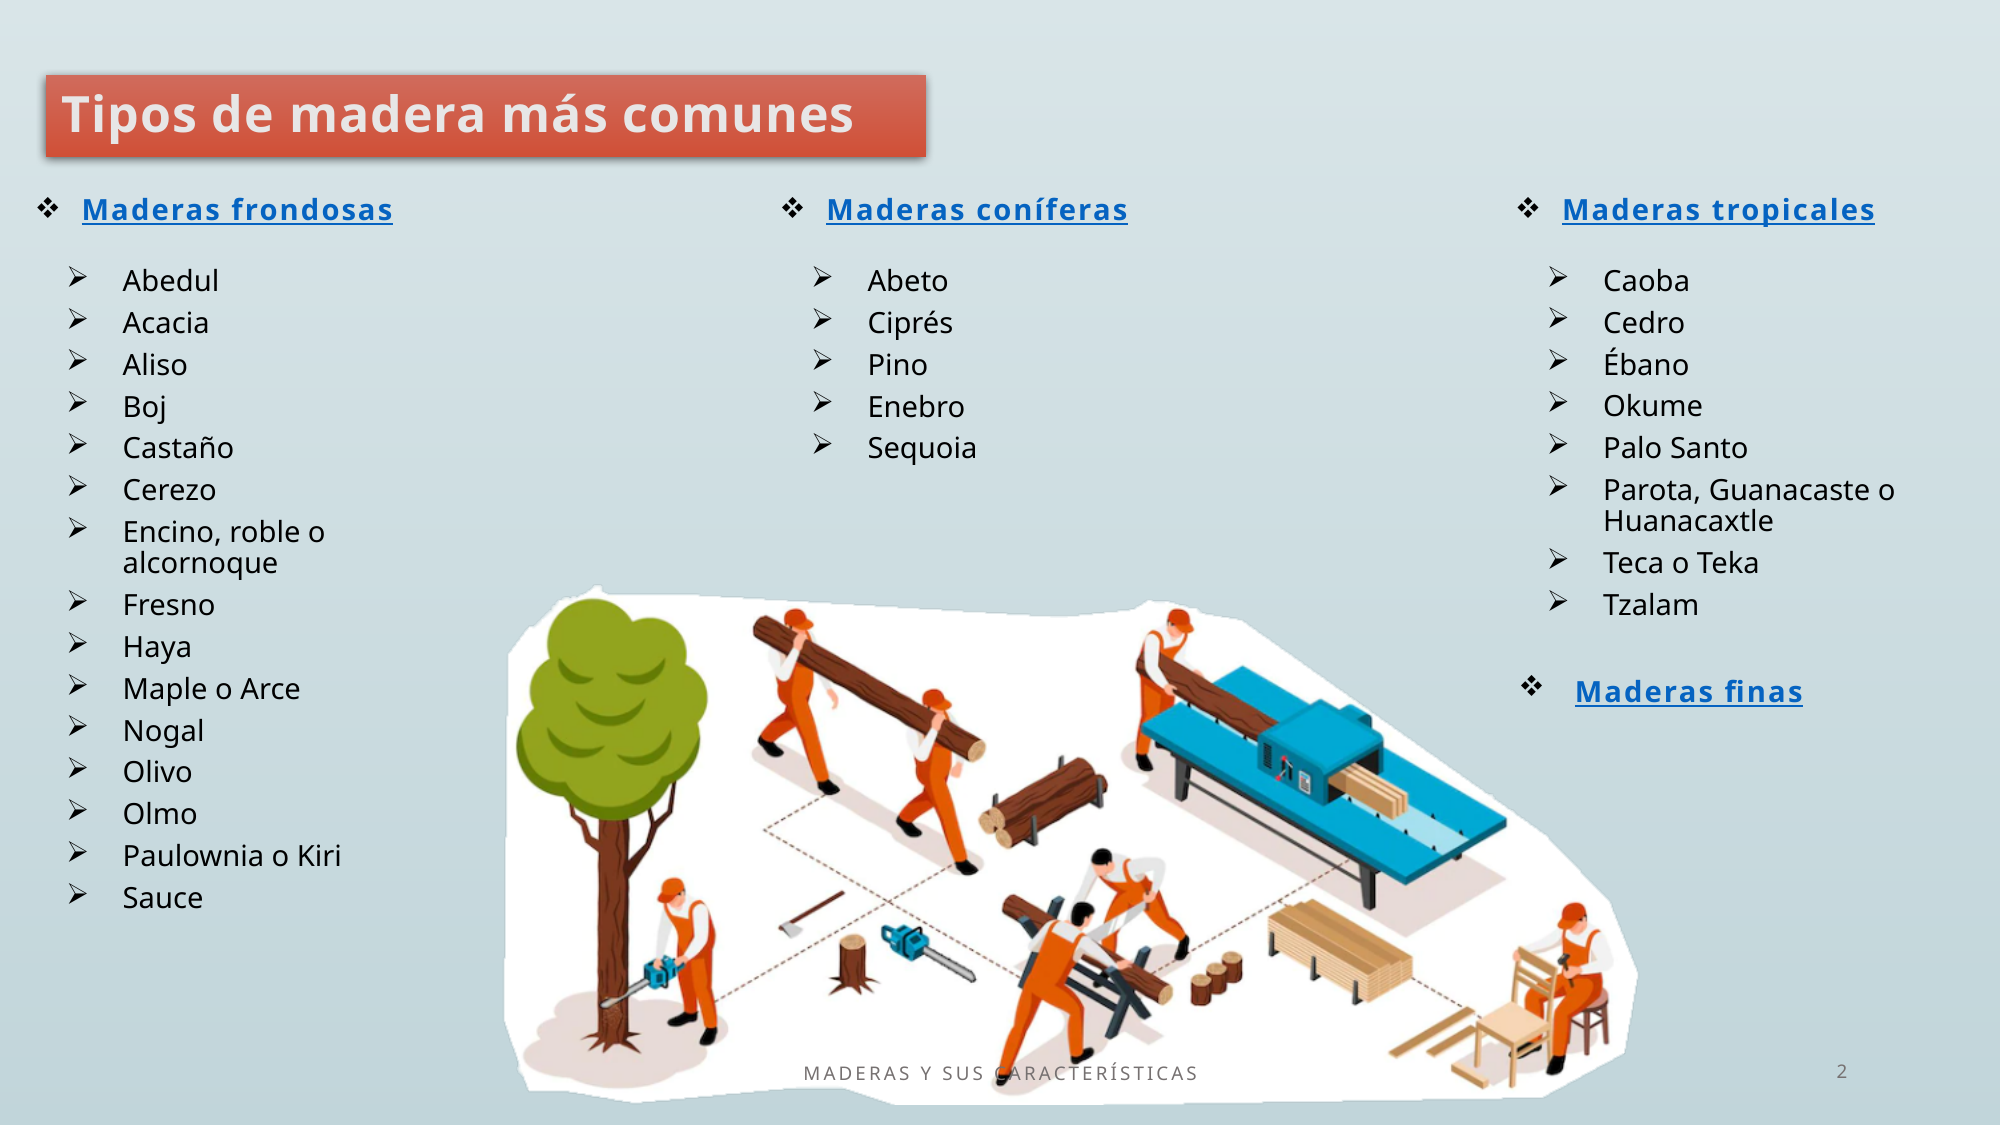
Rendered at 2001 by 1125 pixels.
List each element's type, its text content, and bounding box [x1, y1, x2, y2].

text_box Maderas frondosas Abedul Acacia Aliso Boj Castaño Cerezo Encino, roble o alcornoque Fresno Haya Maple o Arce Nogal Olivo Olmo Paulownia o Kiri Sauce [19, 183, 491, 927]
title Tipos de madera más comunes [46, 75, 926, 157]
list Maderas coníferas Abeto Ciprés Pino Enebro Sequoia [764, 183, 1236, 513]
text_box Maderas tropicales Caoba Cedro Ébano Okume Palo Santo Parota, Guanacaste o Huanacaxtle Teca o Teka Tzalam Maderas finas [1500, 183, 1971, 863]
slide_number 2 [1650, 1042, 1863, 1103]
picture [495, 578, 1650, 1105]
